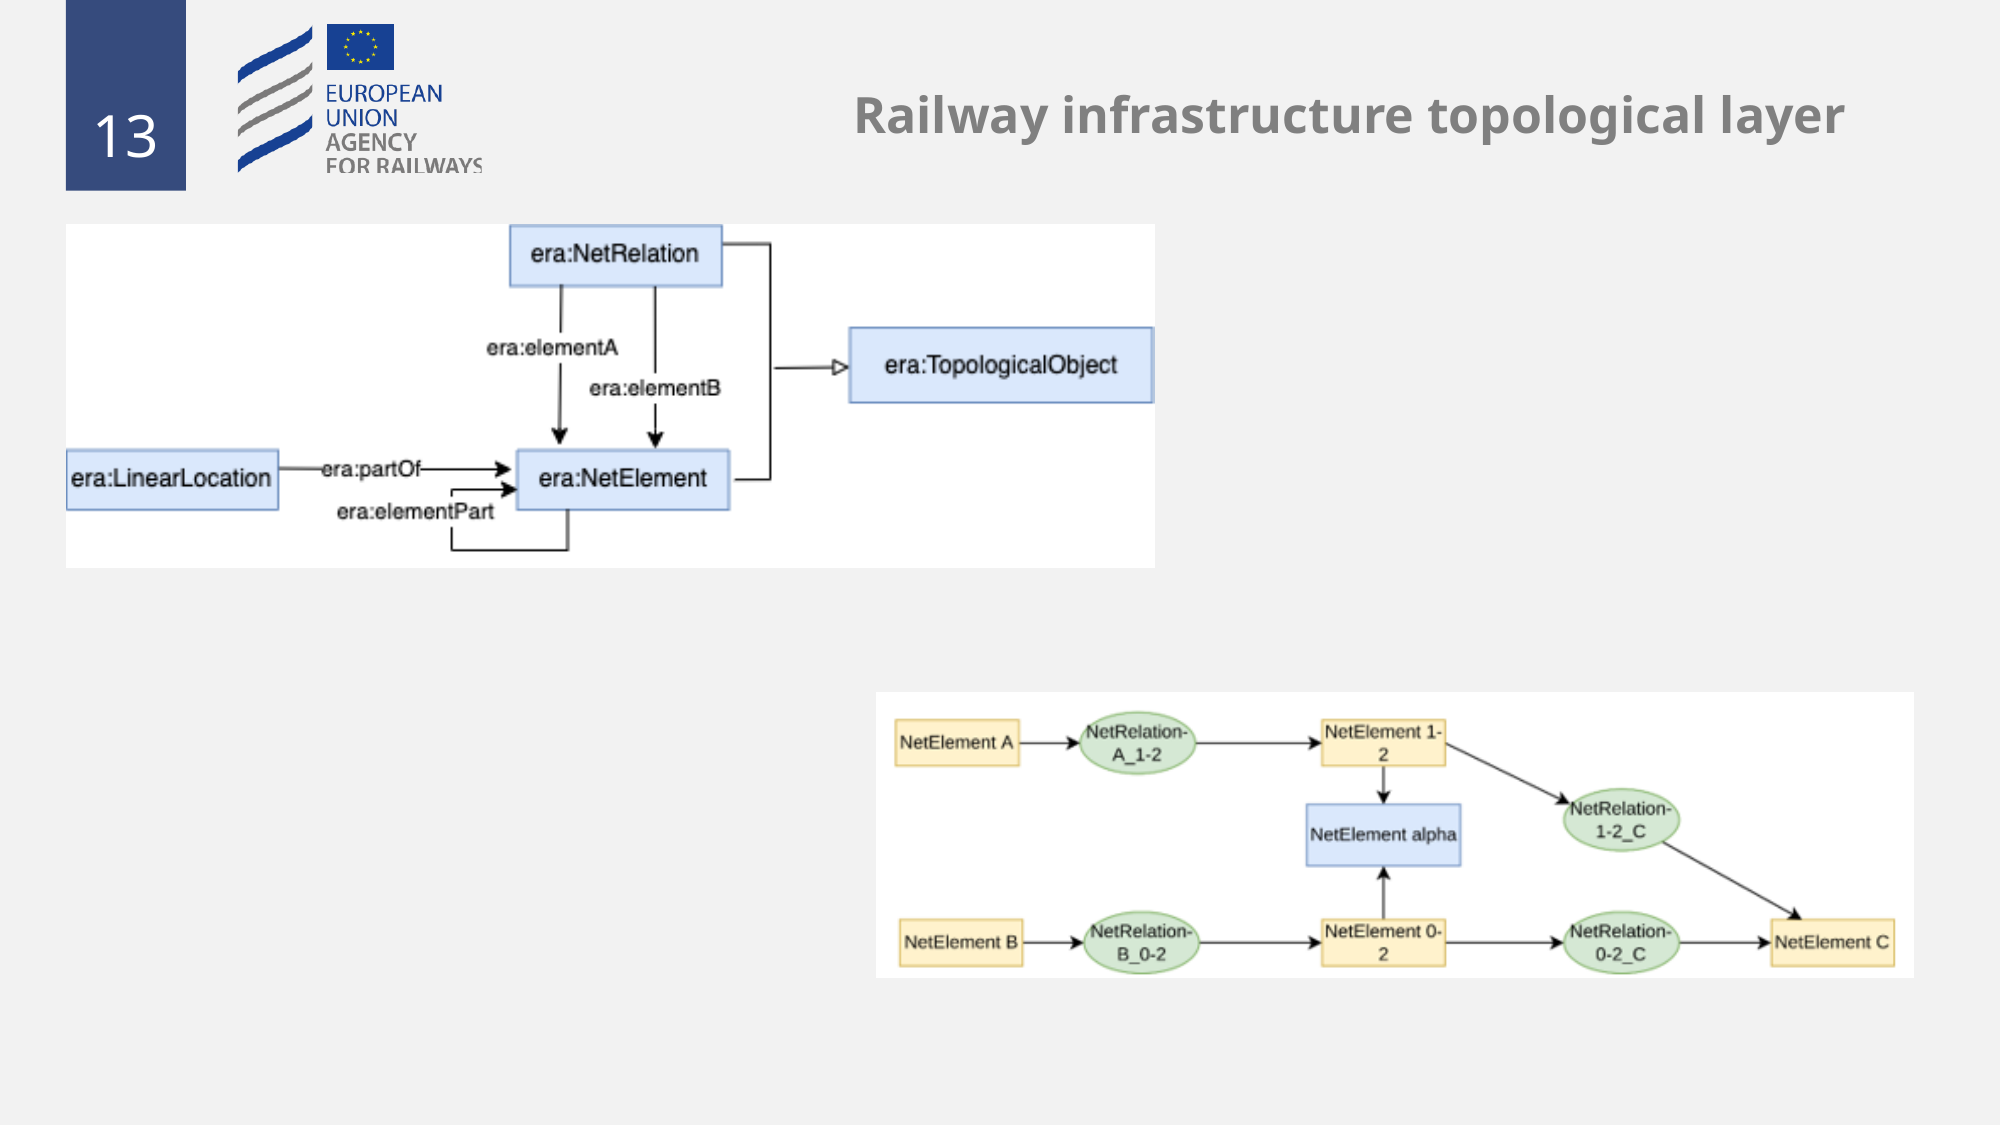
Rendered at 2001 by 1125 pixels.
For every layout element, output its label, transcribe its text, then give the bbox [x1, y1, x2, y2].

picture [66, 224, 1155, 568]
text_box Railway infrastructure topological layer [370, 59, 1862, 176]
picture [876, 692, 1914, 978]
